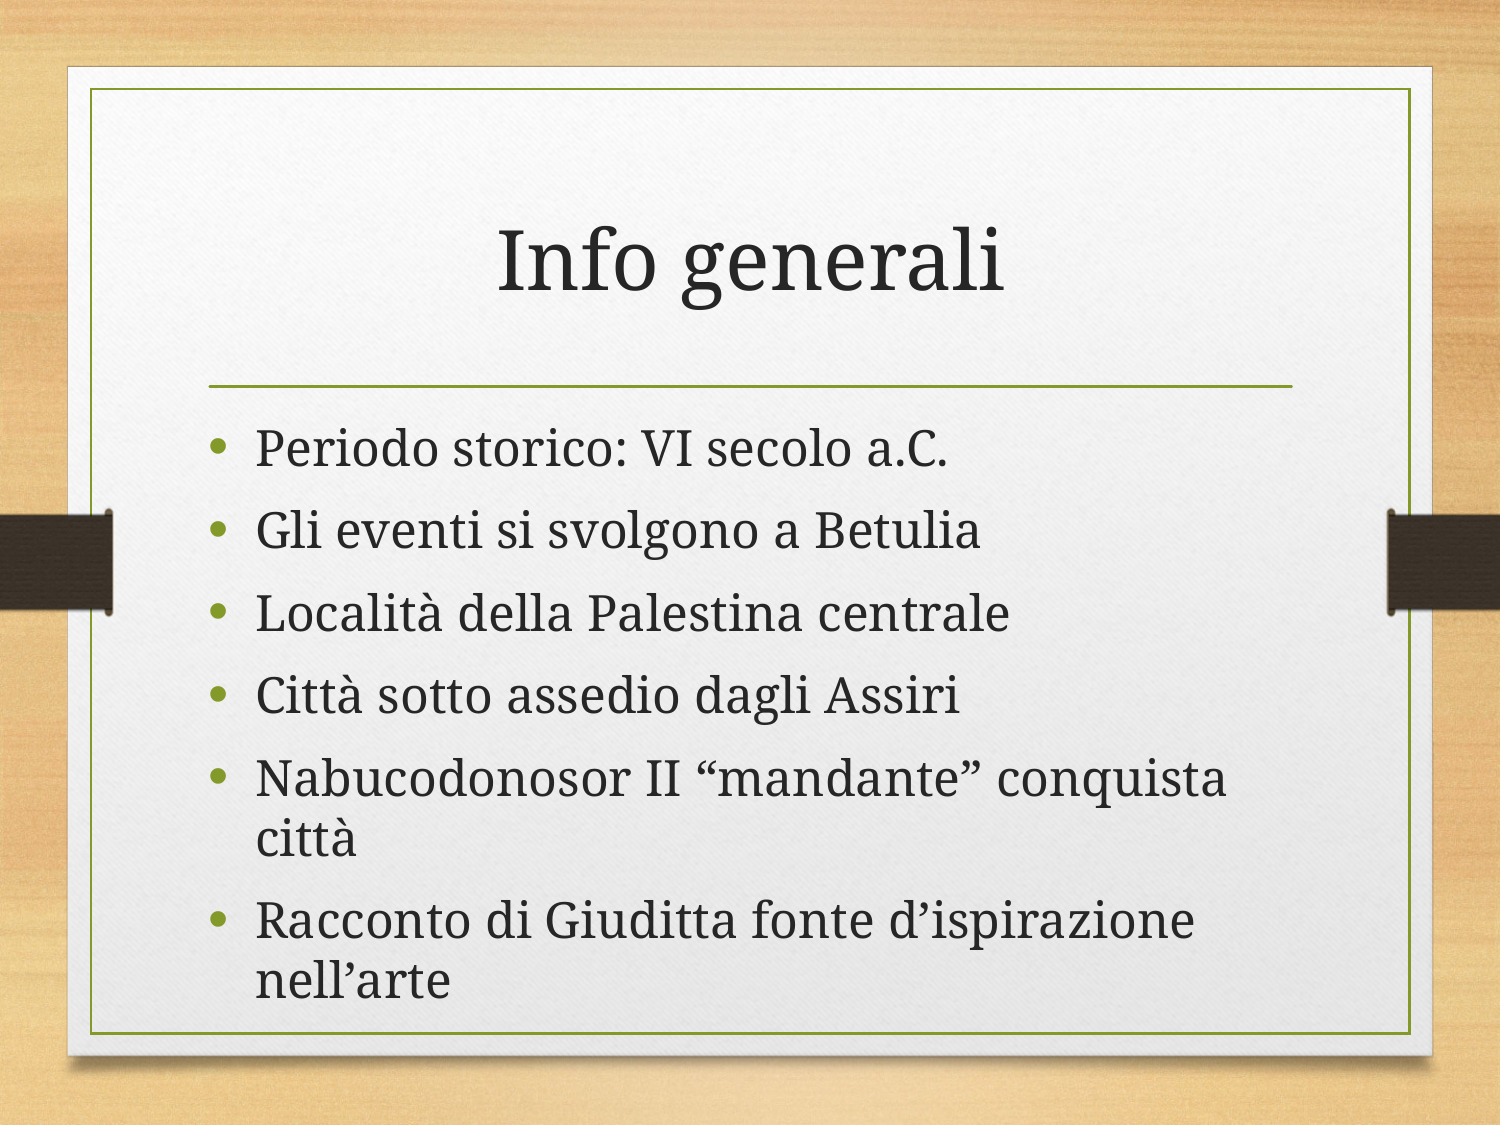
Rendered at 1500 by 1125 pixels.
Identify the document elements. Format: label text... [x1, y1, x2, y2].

picture [0, 0, 1500, 1125]
title Info generali [193, 150, 1309, 365]
list Periodo storico: VI secolo a.C. Gli eventi si svolgono a Betulia Località della Palestina centrale Città sotto assedio dagli Assiri Nabucodonosor II “mandante” conquista città Racconto di Giuditta fonte d’ispirazione nell’arte [193, 408, 1309, 974]
